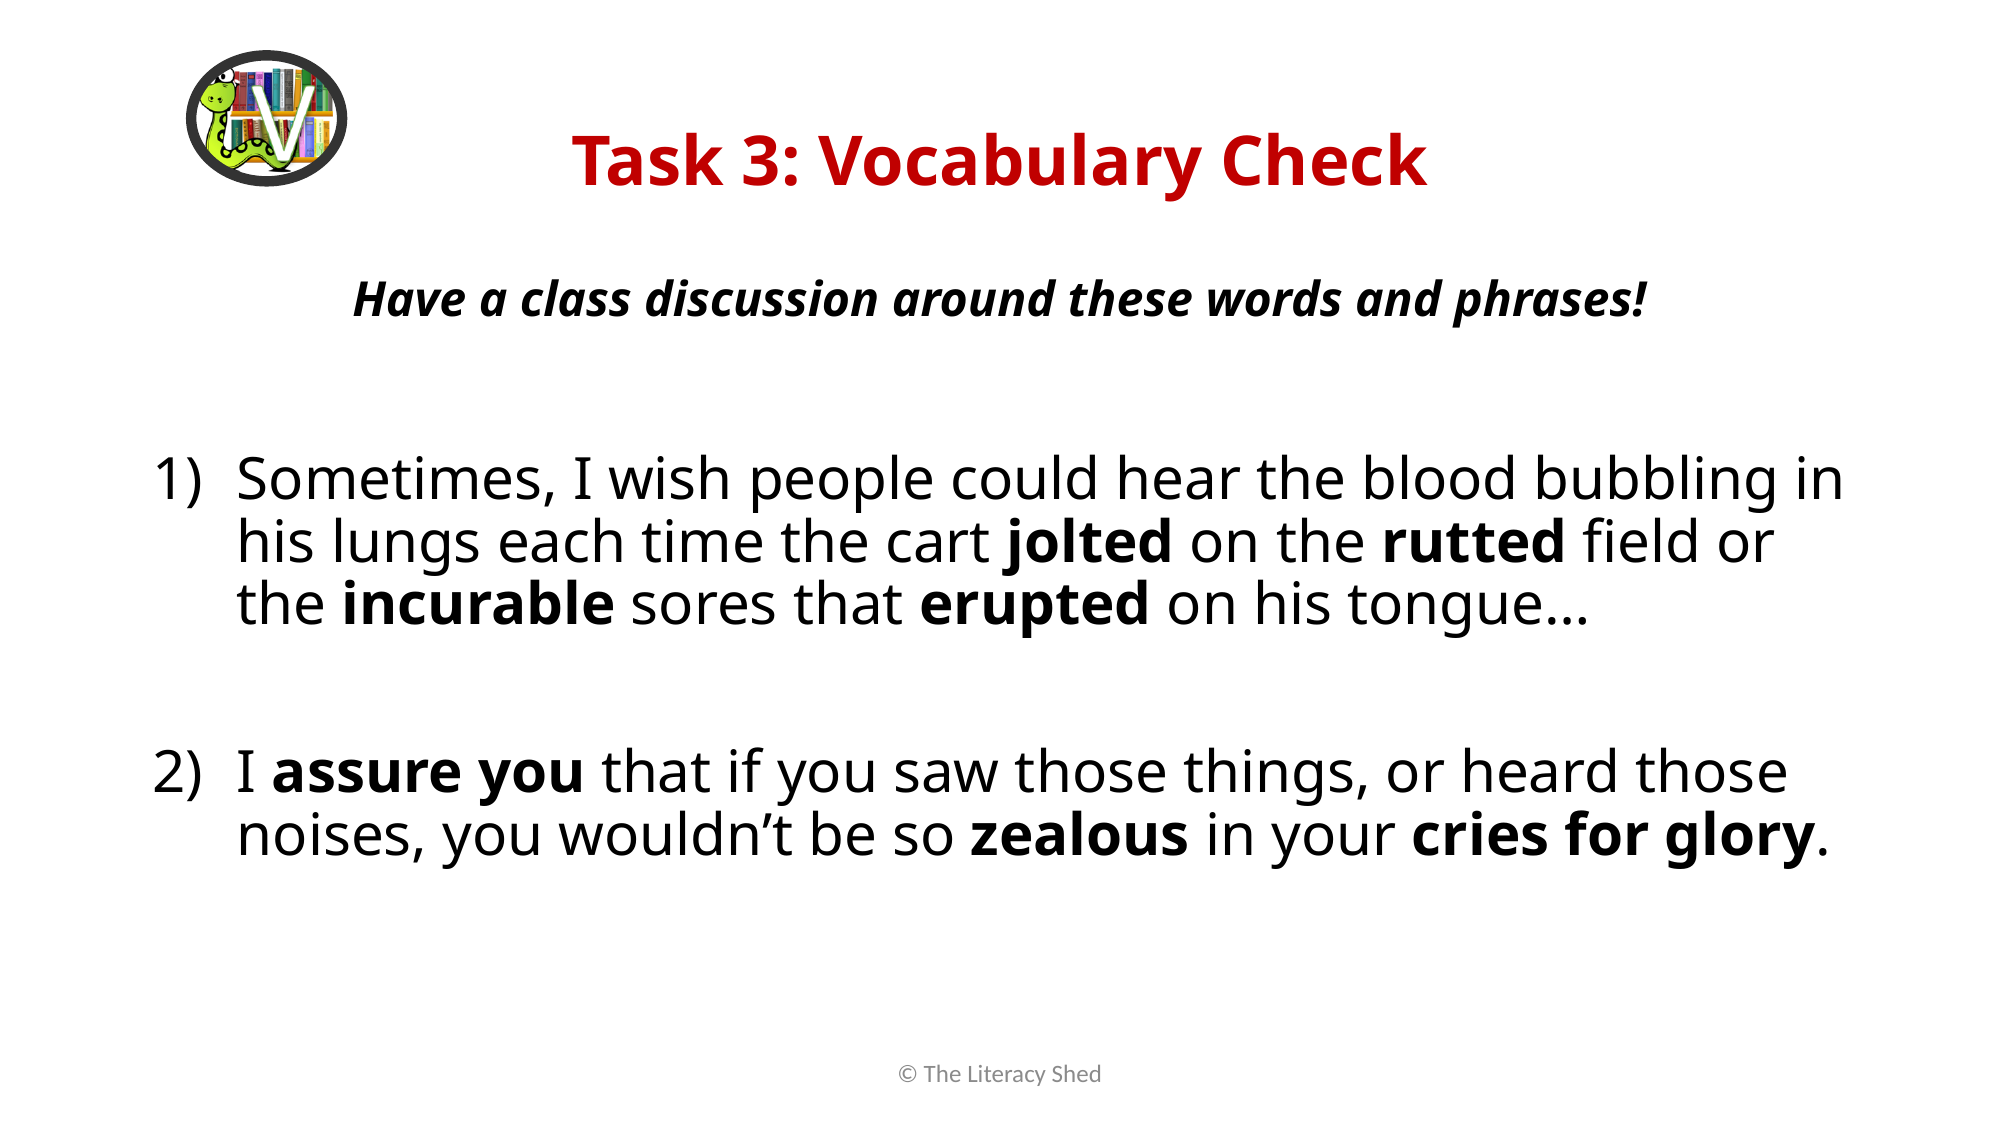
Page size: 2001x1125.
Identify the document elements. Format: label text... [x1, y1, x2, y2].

title Task 3: Vocabulary Check Have a class discussion around these words and phrases! [137, 117, 1863, 336]
list Sometimes, I wish people could hear the blood bubbling in his lungs each time the cart jolted on the rutted field or the incurable sores that erupted on his tongue… I assure you that if you saw those things, or heard those noises, you wouldn’t be so zealous in your cries for glory. [137, 441, 1863, 1125]
picture [191, 55, 343, 182]
footer © The Literacy Shed [662, 1042, 1338, 1103]
